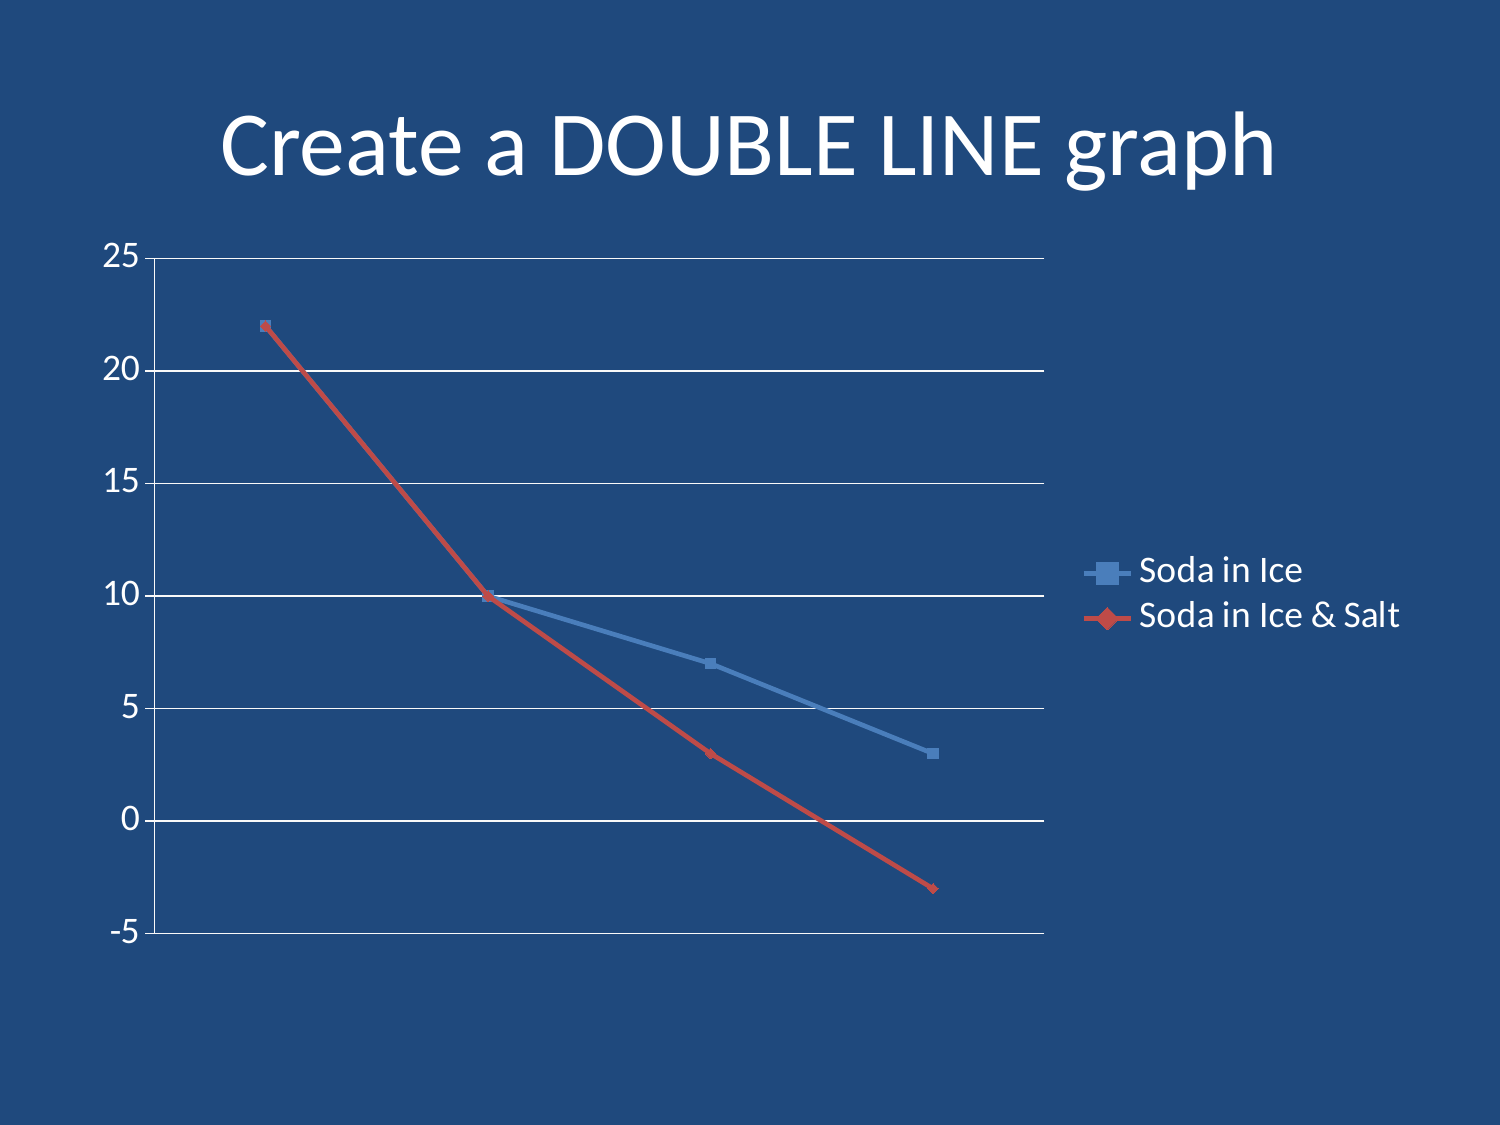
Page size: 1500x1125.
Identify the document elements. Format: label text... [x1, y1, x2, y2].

chart [74, 224, 1426, 968]
title Create a DOUBLE LINE graph [75, 45, 1425, 224]
